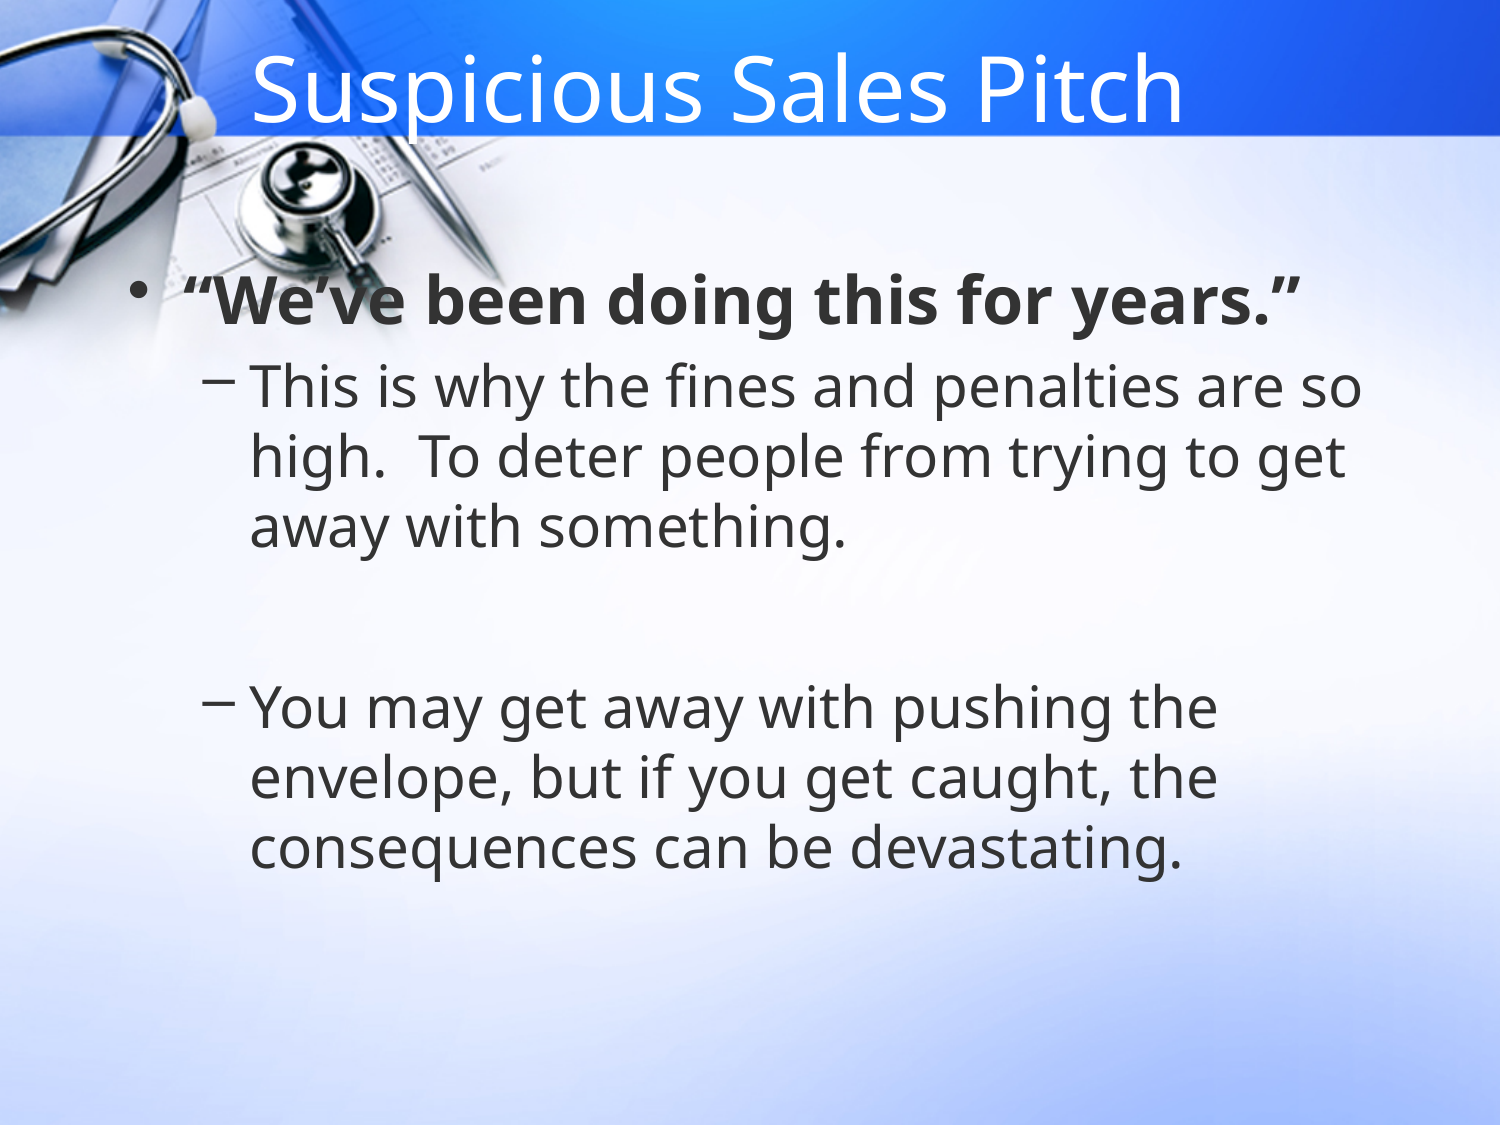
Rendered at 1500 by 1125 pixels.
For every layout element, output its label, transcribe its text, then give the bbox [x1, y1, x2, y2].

title Suspicious Sales Pitch [235, 24, 1425, 147]
picture [0, 0, 1500, 1125]
list “We’ve been doing this for years.” This is why the fines and penalties are so high. To deter people from trying to get away with something. You may get away with pushing the envelope, but if you get caught, the consequences can be devastating. [112, 249, 1438, 1025]
